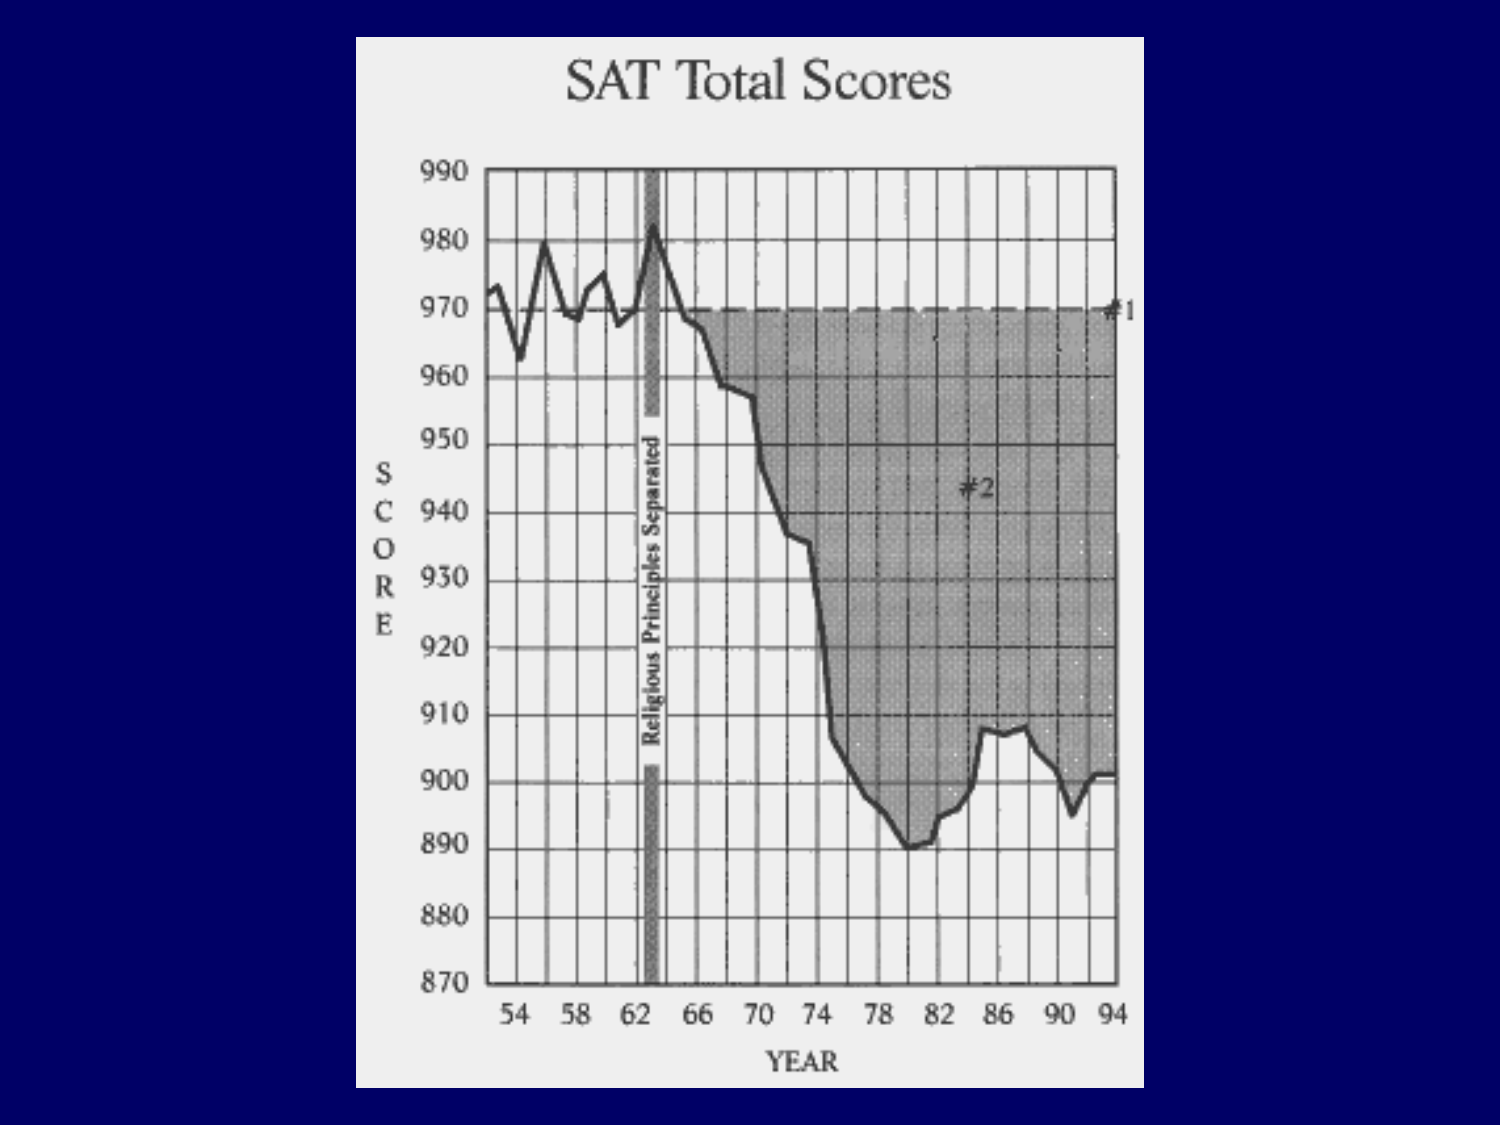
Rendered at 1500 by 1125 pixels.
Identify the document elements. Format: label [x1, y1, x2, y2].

picture [356, 37, 1144, 1088]
